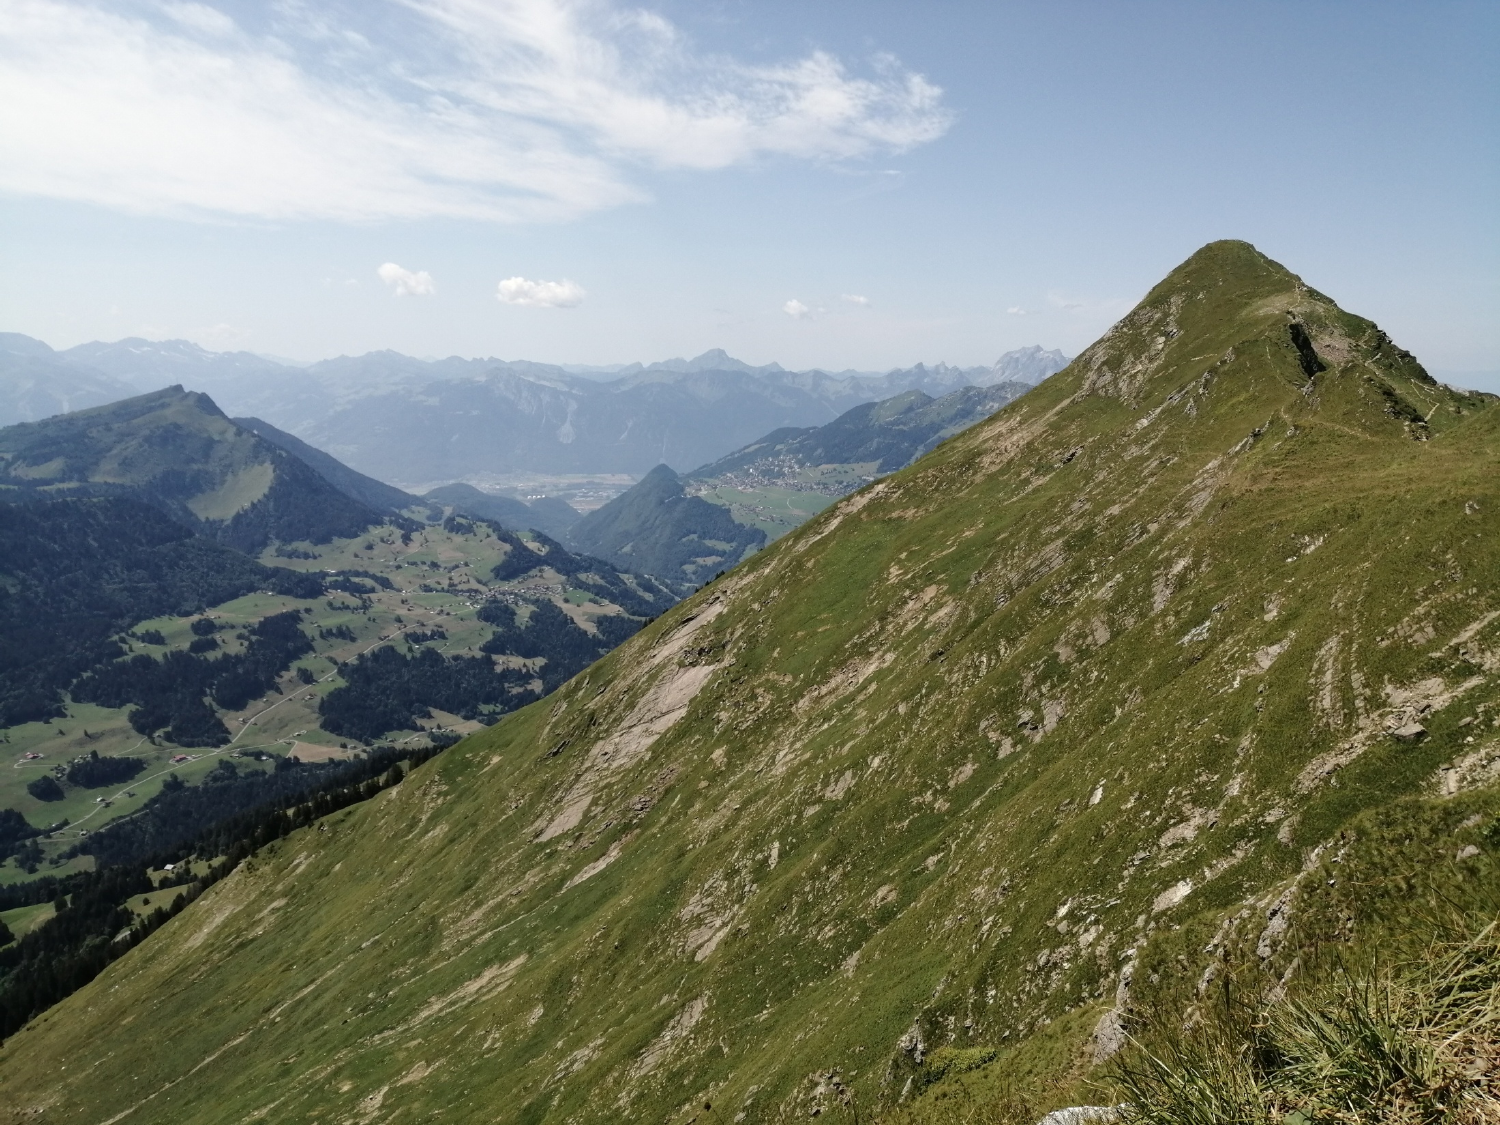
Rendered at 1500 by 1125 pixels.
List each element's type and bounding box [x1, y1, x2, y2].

list [0, 0, 1500, 1125]
